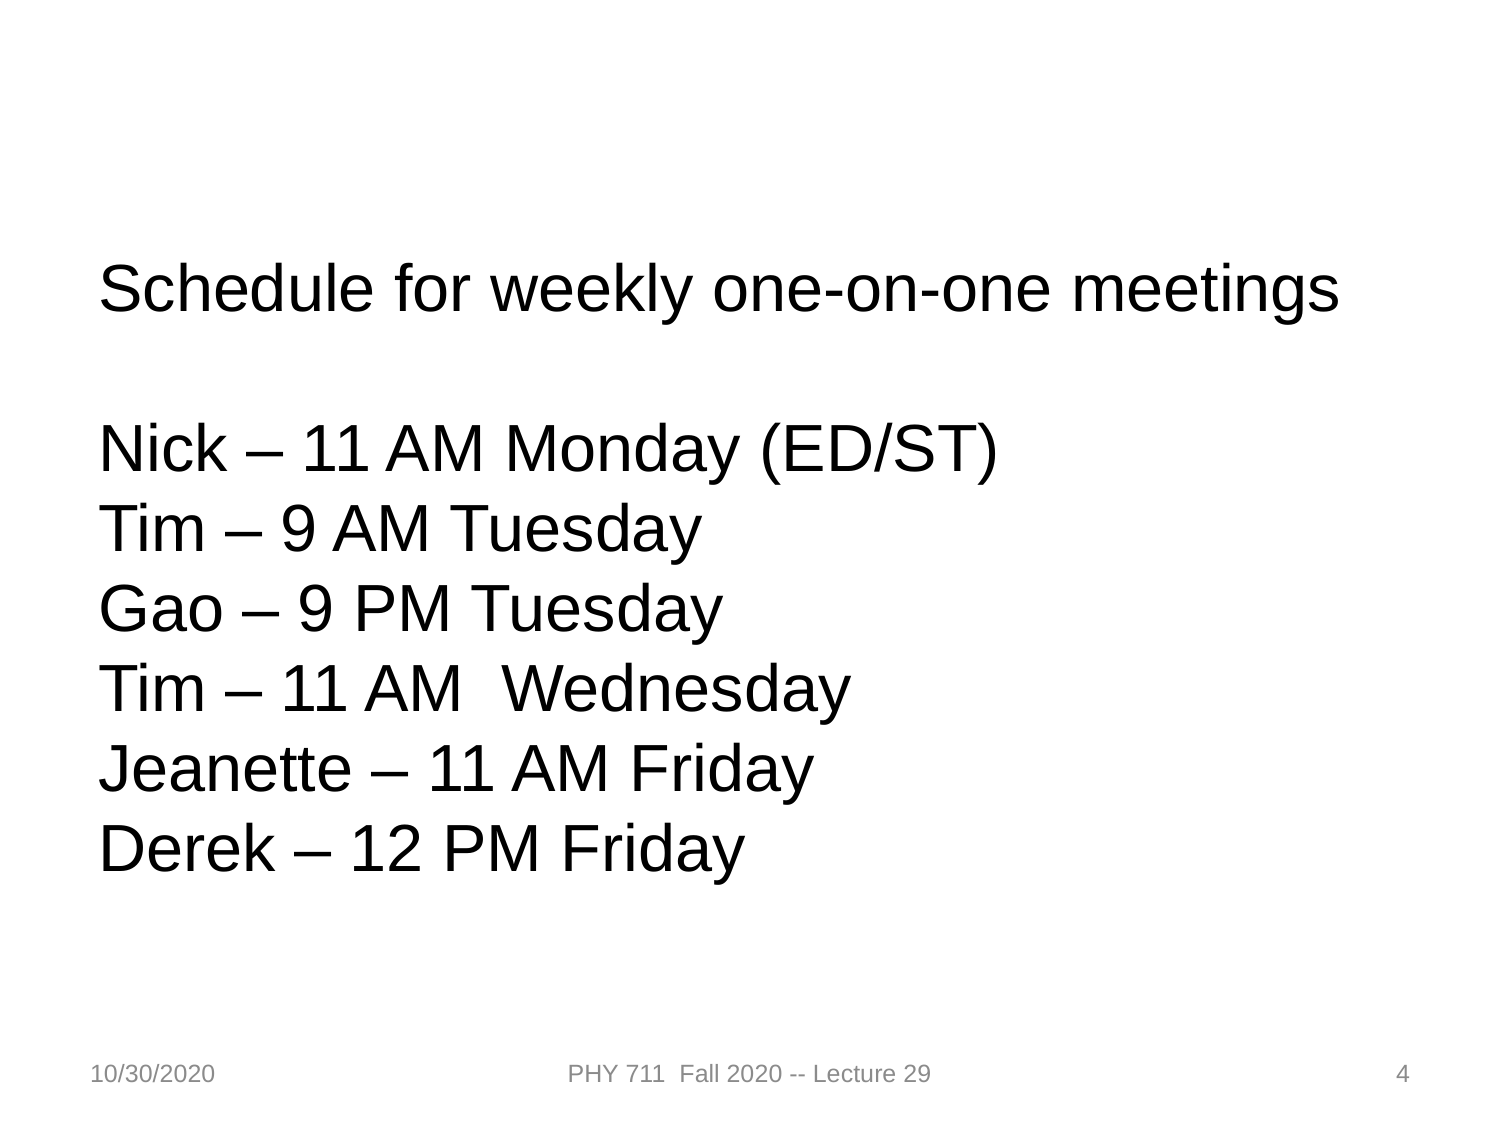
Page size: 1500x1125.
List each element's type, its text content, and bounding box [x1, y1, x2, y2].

slide_number 4 [1074, 1042, 1425, 1103]
footer PHY 711 Fall 2020 -- Lecture 29 [512, 1042, 988, 1103]
text_box Schedule for weekly one-on-one meetings Nick – 11 AM Monday (ED/ST) Tim – 9 AM Tuesday Gao – 9 PM Tuesday Tim – 11 AM Wednesday Jeanette – 11 AM Friday Derek – 12 PM Friday [83, 237, 1359, 892]
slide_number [75, 1042, 425, 1103]
